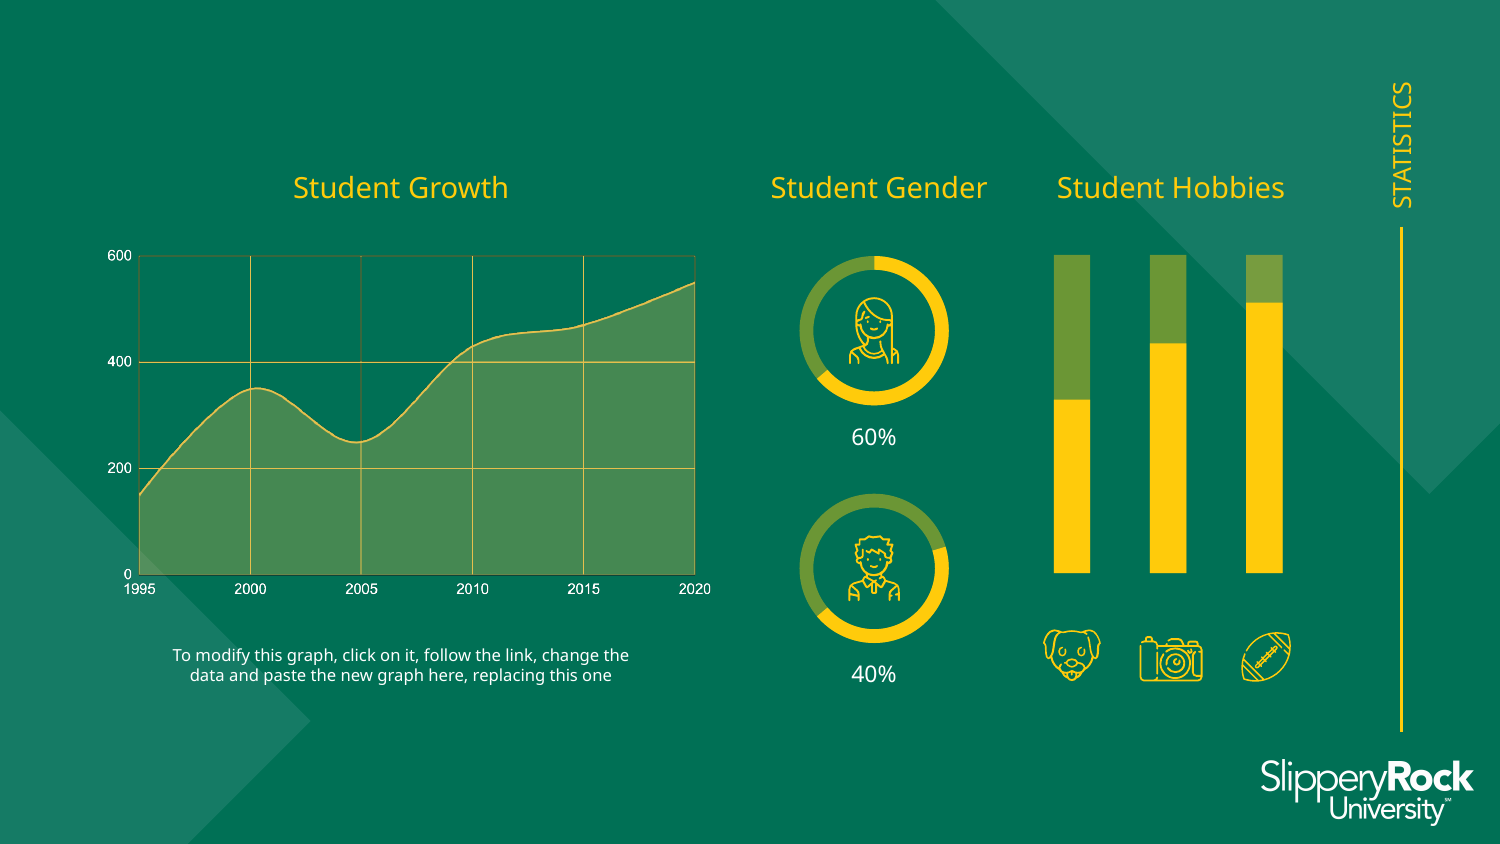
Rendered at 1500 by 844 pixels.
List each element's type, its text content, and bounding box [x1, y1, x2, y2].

text_box 60% [829, 407, 919, 456]
text_box To modify this graph, click on it, follow the link, change the data and paste the new graph here, replacing this one [155, 629, 648, 689]
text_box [848, 535, 901, 602]
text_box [848, 296, 900, 365]
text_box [1139, 635, 1203, 682]
picture [1261, 759, 1474, 826]
title Student Hobbies [1039, 153, 1303, 230]
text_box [1245, 254, 1283, 574]
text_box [1149, 254, 1187, 574]
title STATISTICS [1383, 66, 1420, 778]
text_box [799, 256, 874, 378]
text_box [799, 493, 946, 616]
text_box 40% [829, 645, 919, 694]
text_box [1042, 629, 1102, 682]
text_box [1053, 254, 1091, 574]
picture [88, 229, 715, 617]
text_box [816, 256, 949, 406]
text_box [1240, 631, 1292, 682]
title Student Growth [269, 153, 534, 227]
title Student Gender [747, 153, 1012, 230]
text_box [816, 546, 949, 643]
